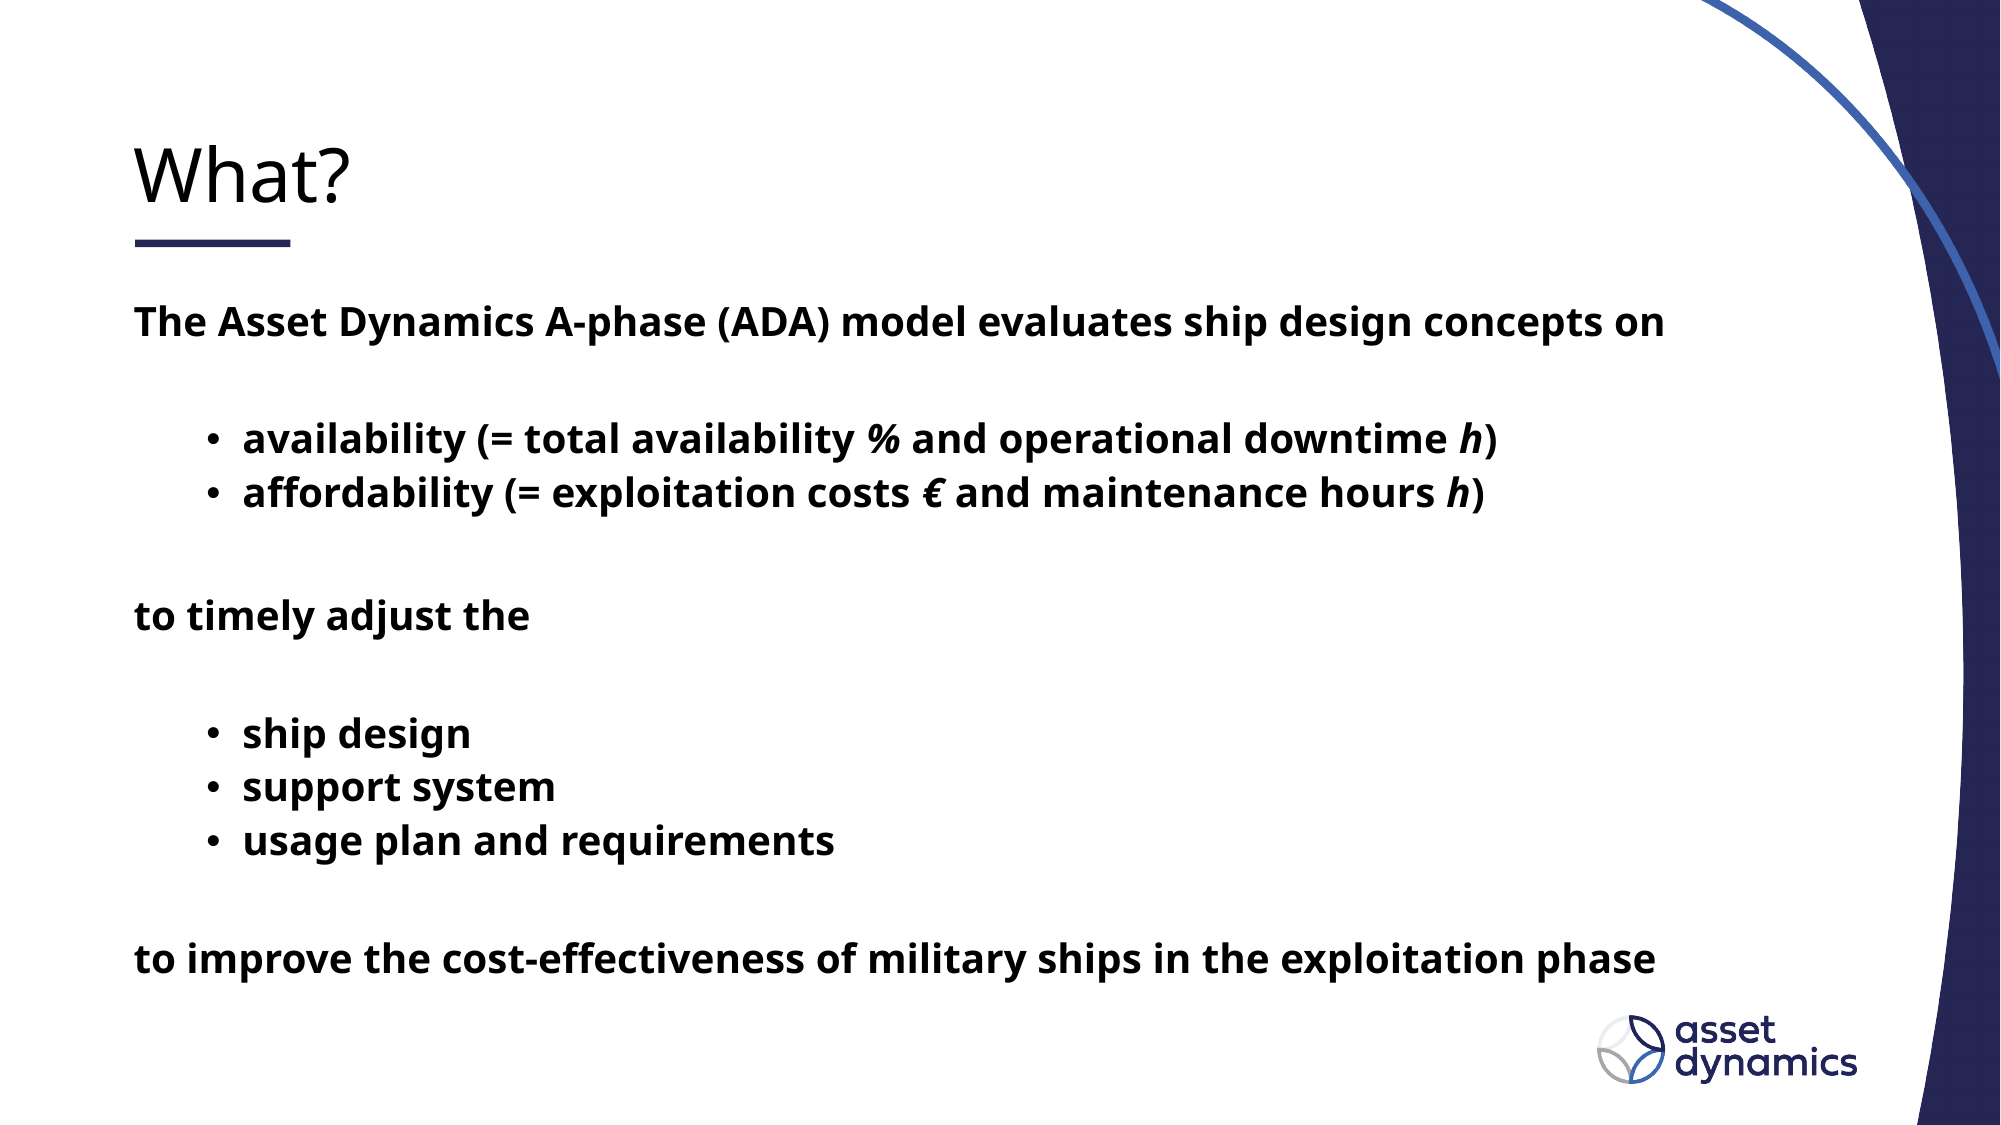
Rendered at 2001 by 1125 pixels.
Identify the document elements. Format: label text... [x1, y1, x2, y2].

title What? [118, 117, 1465, 240]
picture [853, 0, 2001, 1125]
text_box The Asset Dynamics A-phase (ADA) model evaluates ship design concepts on availability (= total availability % and operational downtime h) affordability (= exploitation costs € and maintenance hours h) to timely adjust the ship design support system usage plan and requirements to improve the cost-effectiveness of military ships in the exploitation phase [118, 294, 1844, 995]
